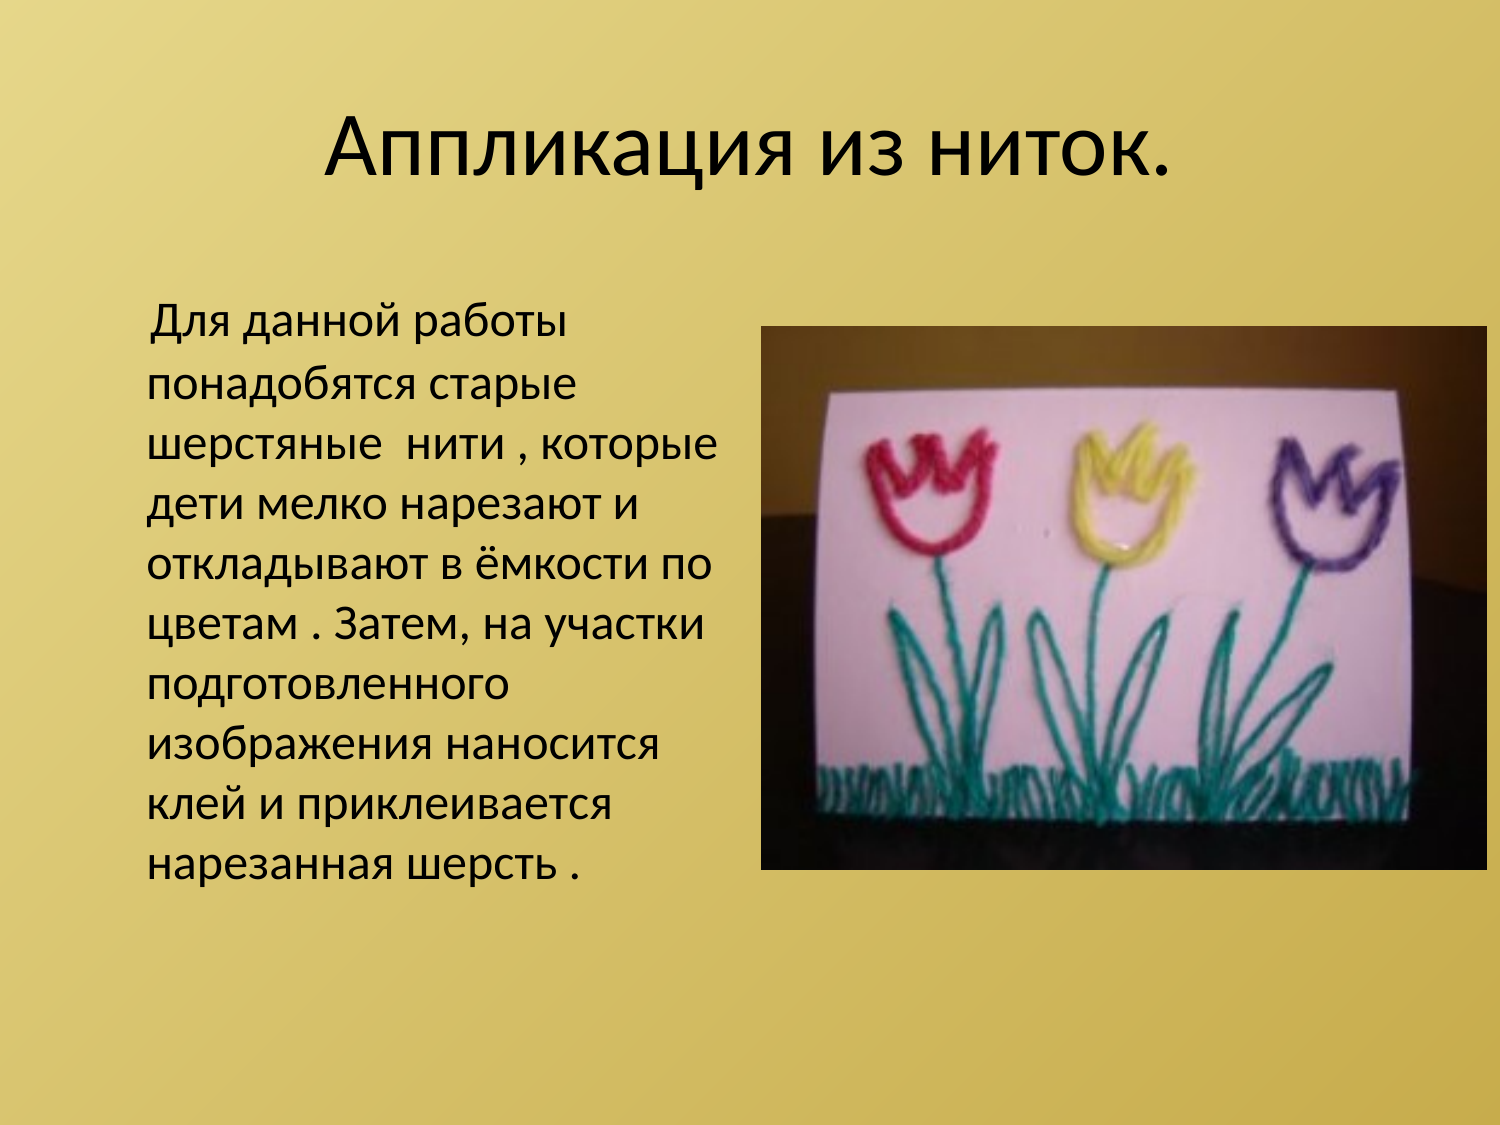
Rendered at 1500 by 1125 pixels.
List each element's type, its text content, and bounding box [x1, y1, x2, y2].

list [761, 326, 1487, 870]
title Аппликация из ниток. [75, 45, 1425, 233]
list Для данной работы понадобятся старые шерстяные нити , которые дети мелко нарезают и откладывают в ёмкости по цветам . Затем, на участки подготовленного изображения наносится клей и приклеивается нарезанная шерсть . [75, 262, 738, 1005]
